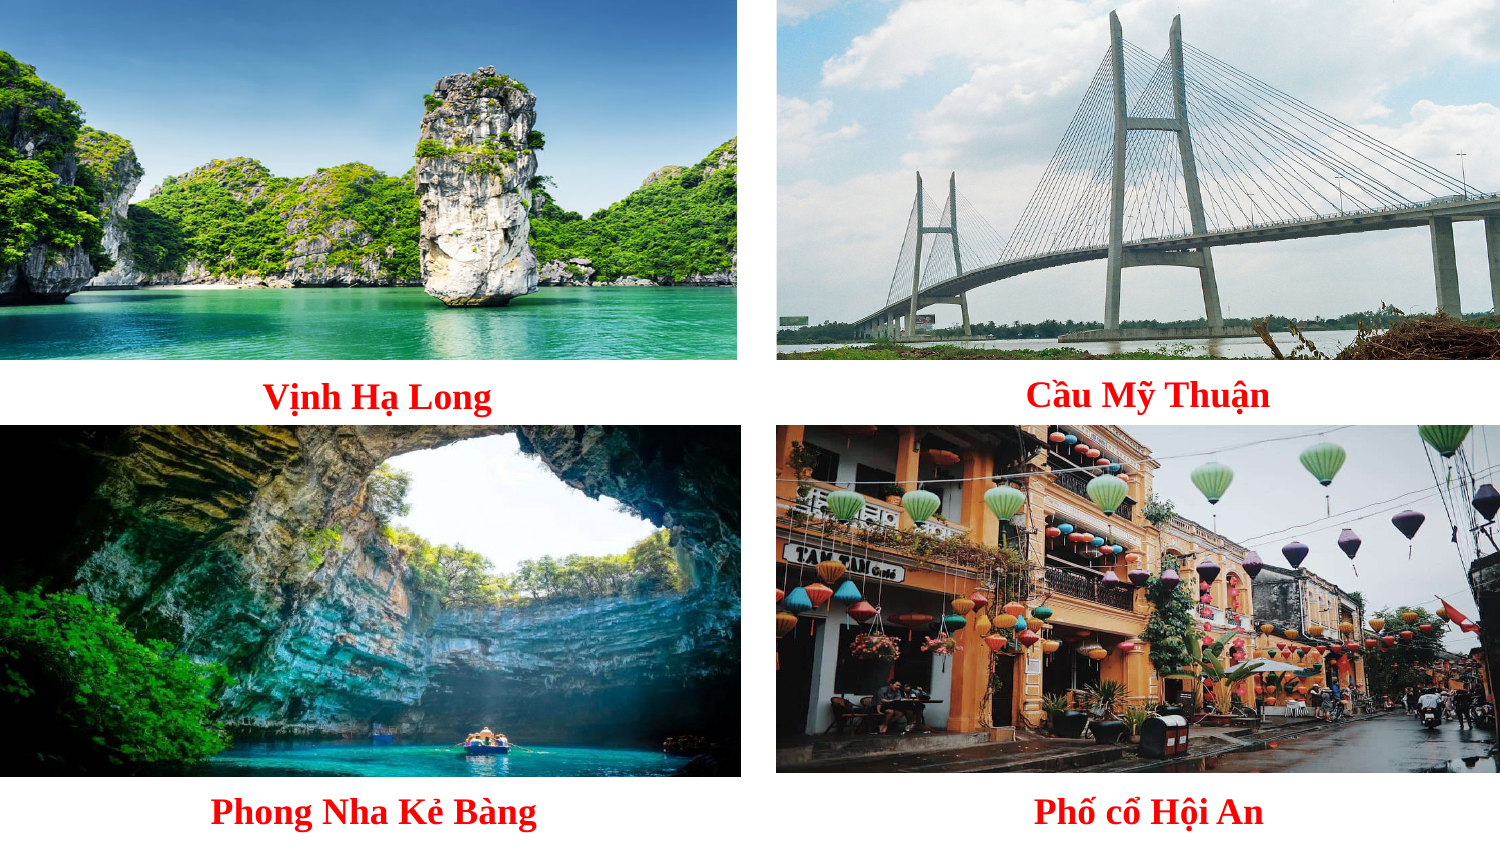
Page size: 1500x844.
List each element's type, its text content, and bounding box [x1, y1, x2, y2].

text_box Cầu Mỹ Thuận [878, 369, 1418, 424]
text_box Phố cổ Hội An [879, 780, 1419, 841]
picture [614, 770, 626, 777]
picture [776, 425, 1500, 773]
text_box Vịnh Hạ Long [134, 369, 621, 424]
text_box Phong Nha Kẻ Bàng [101, 785, 647, 841]
picture [0, 425, 741, 777]
picture [640, 770, 658, 777]
picture [0, 0, 737, 361]
picture [776, 0, 1500, 361]
